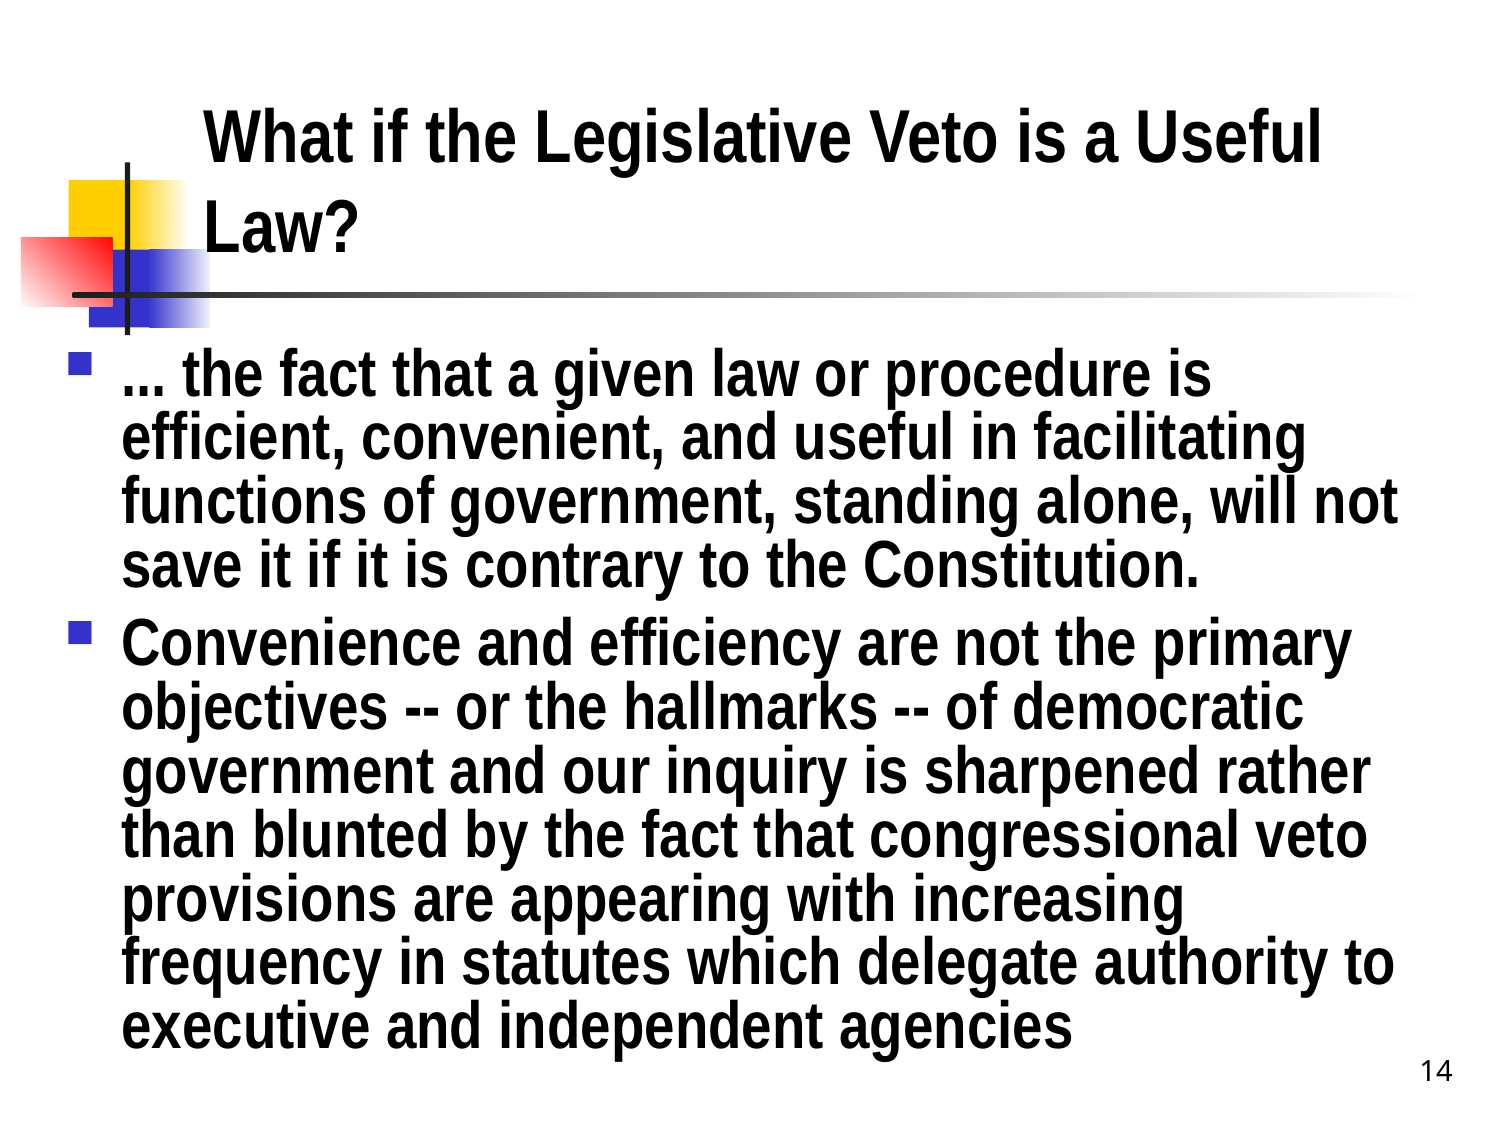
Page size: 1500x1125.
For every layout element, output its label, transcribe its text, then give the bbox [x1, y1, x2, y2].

slide_number 14 [1155, 1024, 1468, 1100]
list ... the fact that a given law or procedure is efficient, convenient, and useful in facilitating functions of government, standing alone, will not save it if it is contrary to the Constitution. Convenience and efficiency are not the primary objectives -- or the hallmarks -- of democratic government and our inquiry is sharpened rather than blunted by the fact that congressional veto provisions are appearing with increasing frequency in statutes which delegate authority to executive and independent agencies [50, 337, 1450, 1075]
title What if the Legislative Veto is a Useful Law? [188, 35, 1468, 275]
